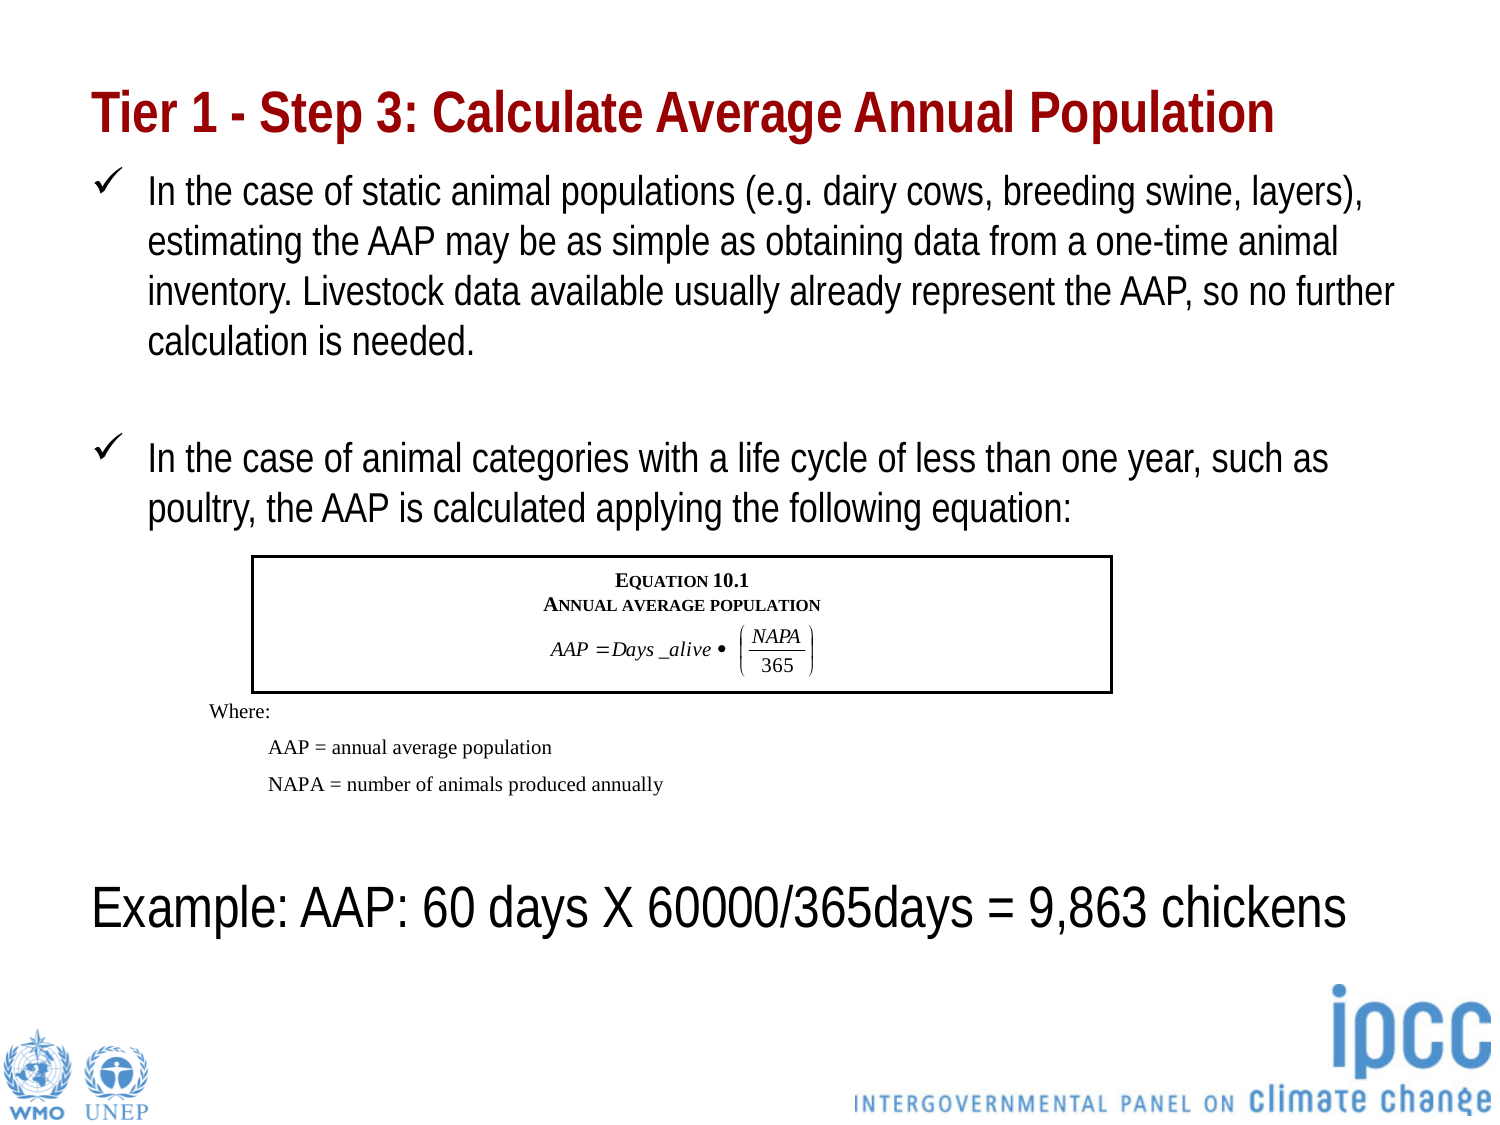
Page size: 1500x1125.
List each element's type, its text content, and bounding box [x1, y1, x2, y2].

title Tier 1 - Step 3: Calculate Average Annual Population [75, 26, 1415, 156]
list In the case of static animal populations (e.g. dairy cows, breeding swine, layers), estimating the AAP may be as simple as obtaining data from a one-time animal inventory. Livestock data available usually already represent the AAP, so no further calculation is needed. In the case of animal categories with a life cycle of less than one year, such as poultry, the AAP is calculated applying the following equation: Example: AAP: 60 days X 60000/365days = 9,863 chickens [75, 156, 1427, 1028]
title Indirect N2O emissions from managed soils (3) [203, 554, 1160, 820]
picture [208, 550, 1155, 809]
picture [855, 984, 1491, 1116]
picture [0, 1027, 153, 1125]
